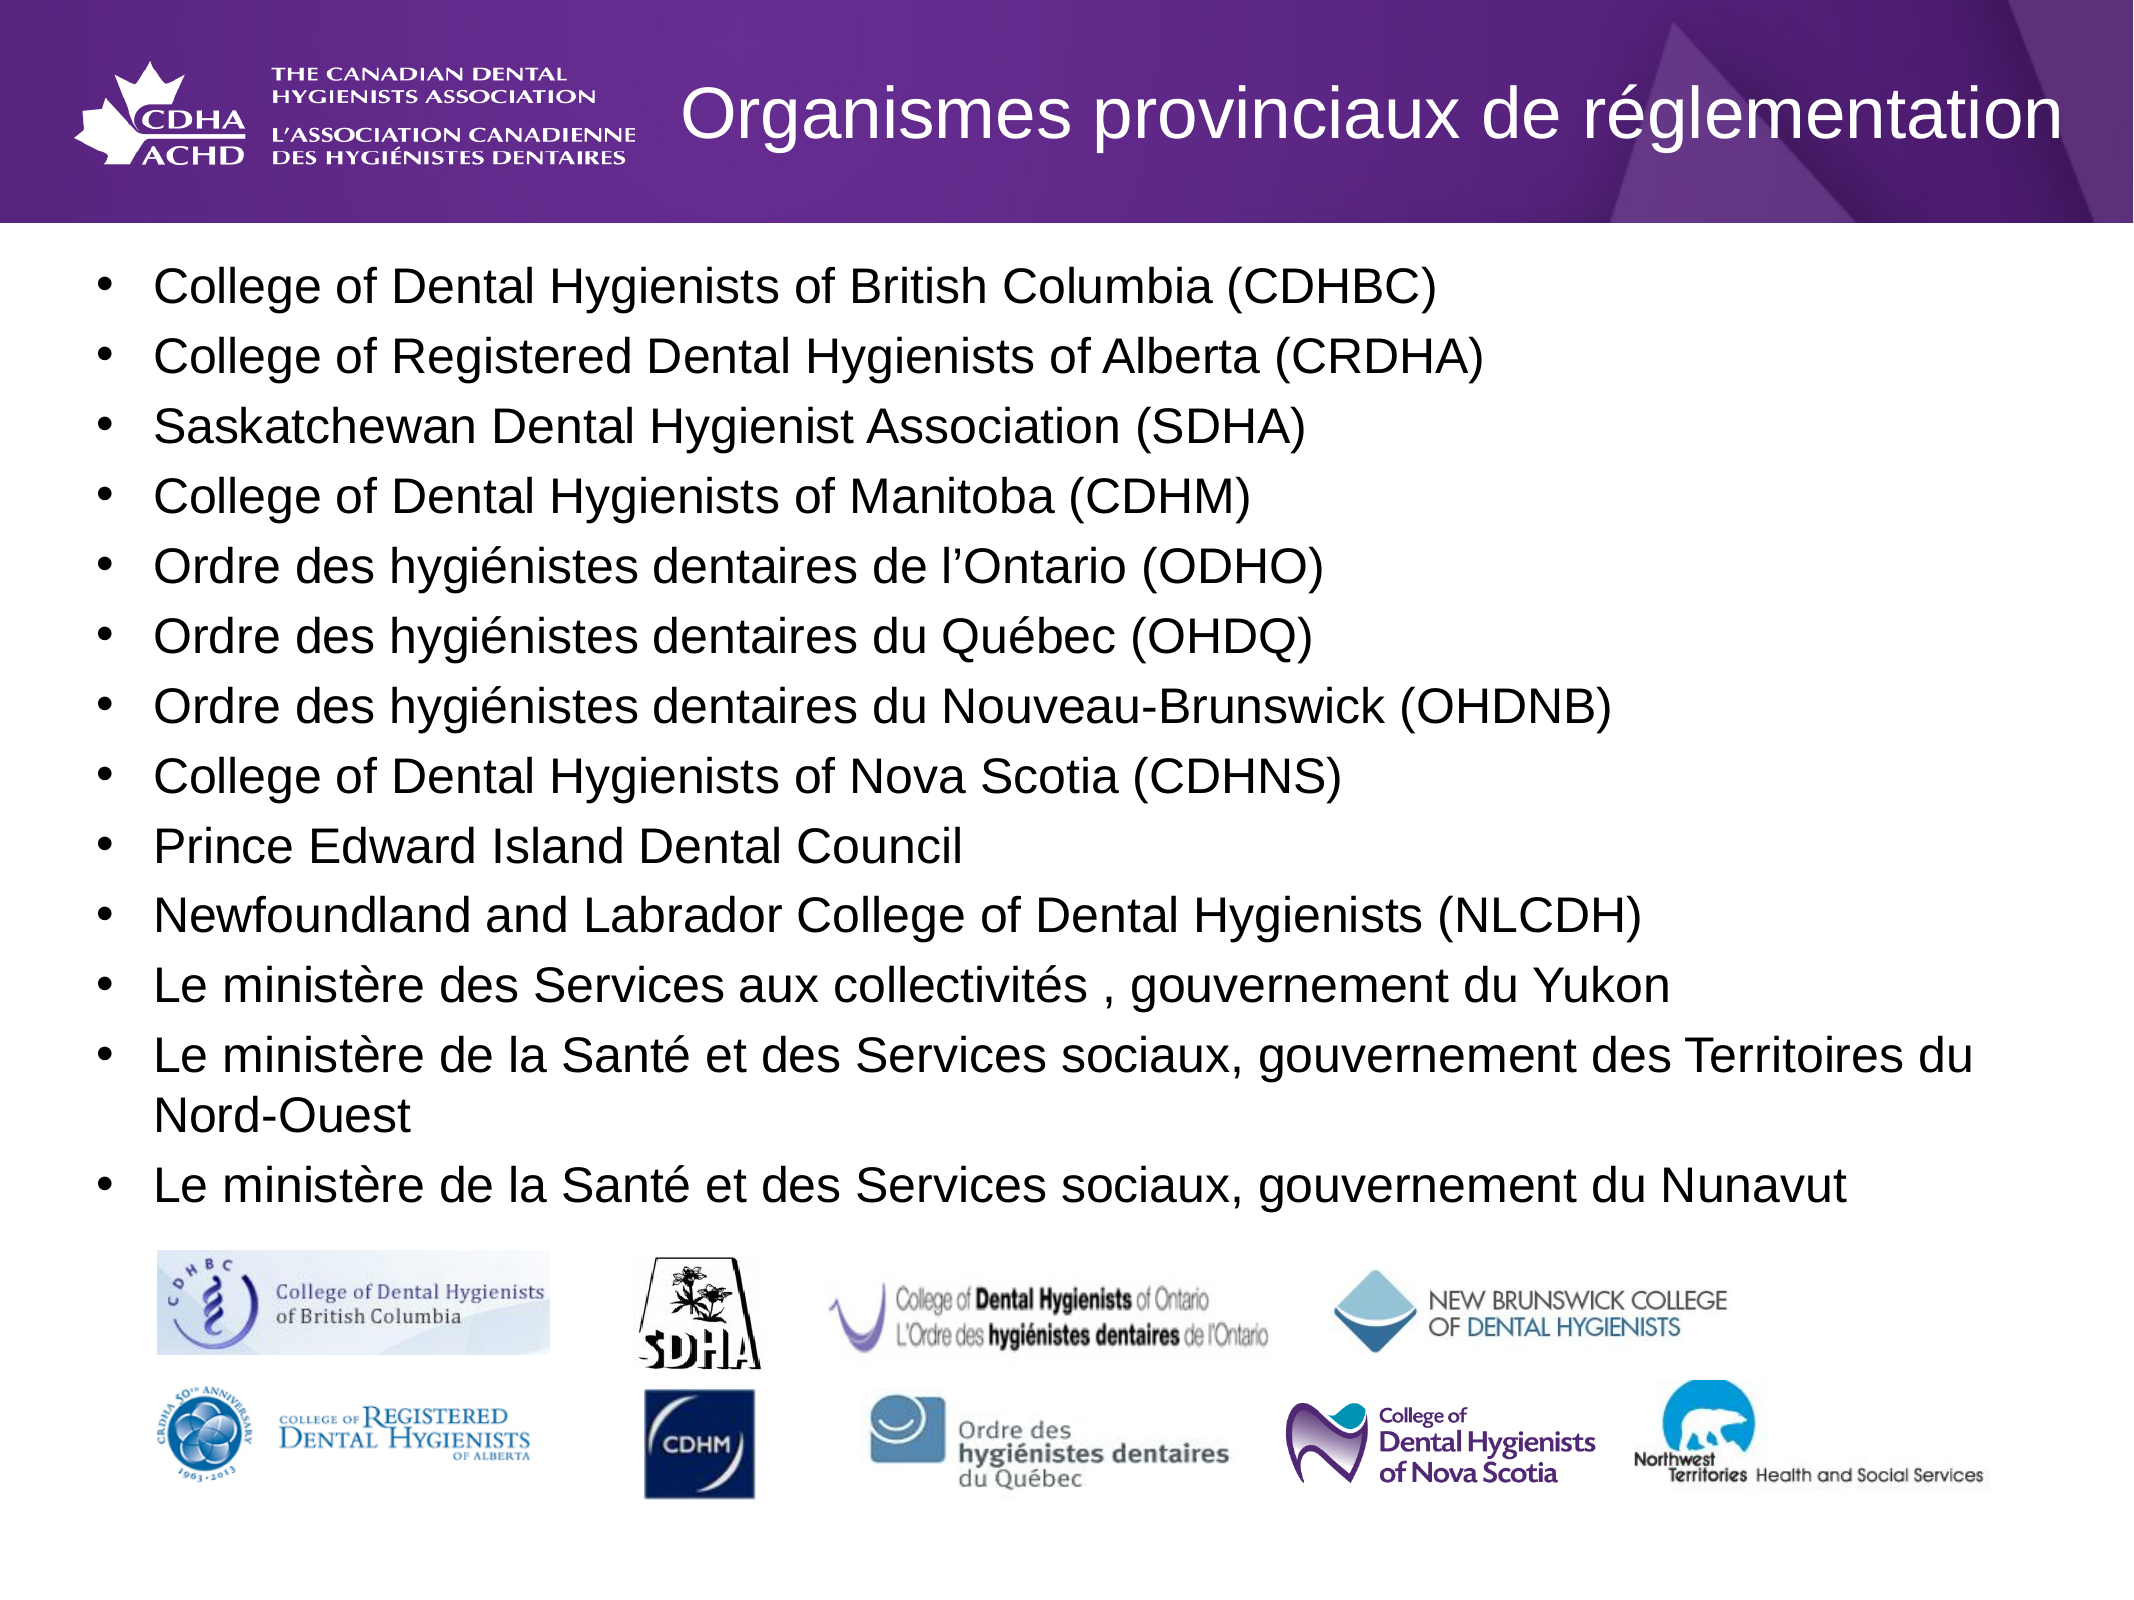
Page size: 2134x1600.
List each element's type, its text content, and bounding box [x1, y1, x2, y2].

picture [156, 1378, 545, 1501]
picture [644, 1388, 757, 1501]
picture [1270, 1380, 1996, 1498]
picture [0, 0, 2134, 223]
picture [1330, 1261, 1733, 1356]
picture [858, 1388, 1236, 1501]
picture [827, 1261, 1272, 1371]
text_box Organismes provinciaux de réglementation [665, 43, 2095, 174]
list College of Dental Hygienists of British Columbia (CDHBC) College of Registered Dental Hygienists of Alberta (CRDHA) Saskatchewan Dental Hygienist Association (SDHA) College of Dental Hygienists of Manitoba (CDHM) Ordre des hygiénistes dentaires de l’Ontario (ODHO) Ordre des hygiénistes dentaires du Québec (OHDQ) Ordre des hygiénistes dentaires du Nouveau-Brunswick (OHDNB) College of Dental Hygienists of Nova Scotia (CDHNS) Prince Edward Island Dental Council Newfoundland and Labrador College of Dental Hygienists (NLCDH) Le ministère des Services aux collectivités , gouvernement du Yukon Le ministère de la Santé et des Services sociaux, gouvernement des Territoires du Nord-Ouest Le ministère de la Santé et des Services sociaux, gouvernement du Nunavut [88, 244, 2048, 899]
picture [157, 1250, 550, 1356]
picture [632, 1248, 764, 1379]
